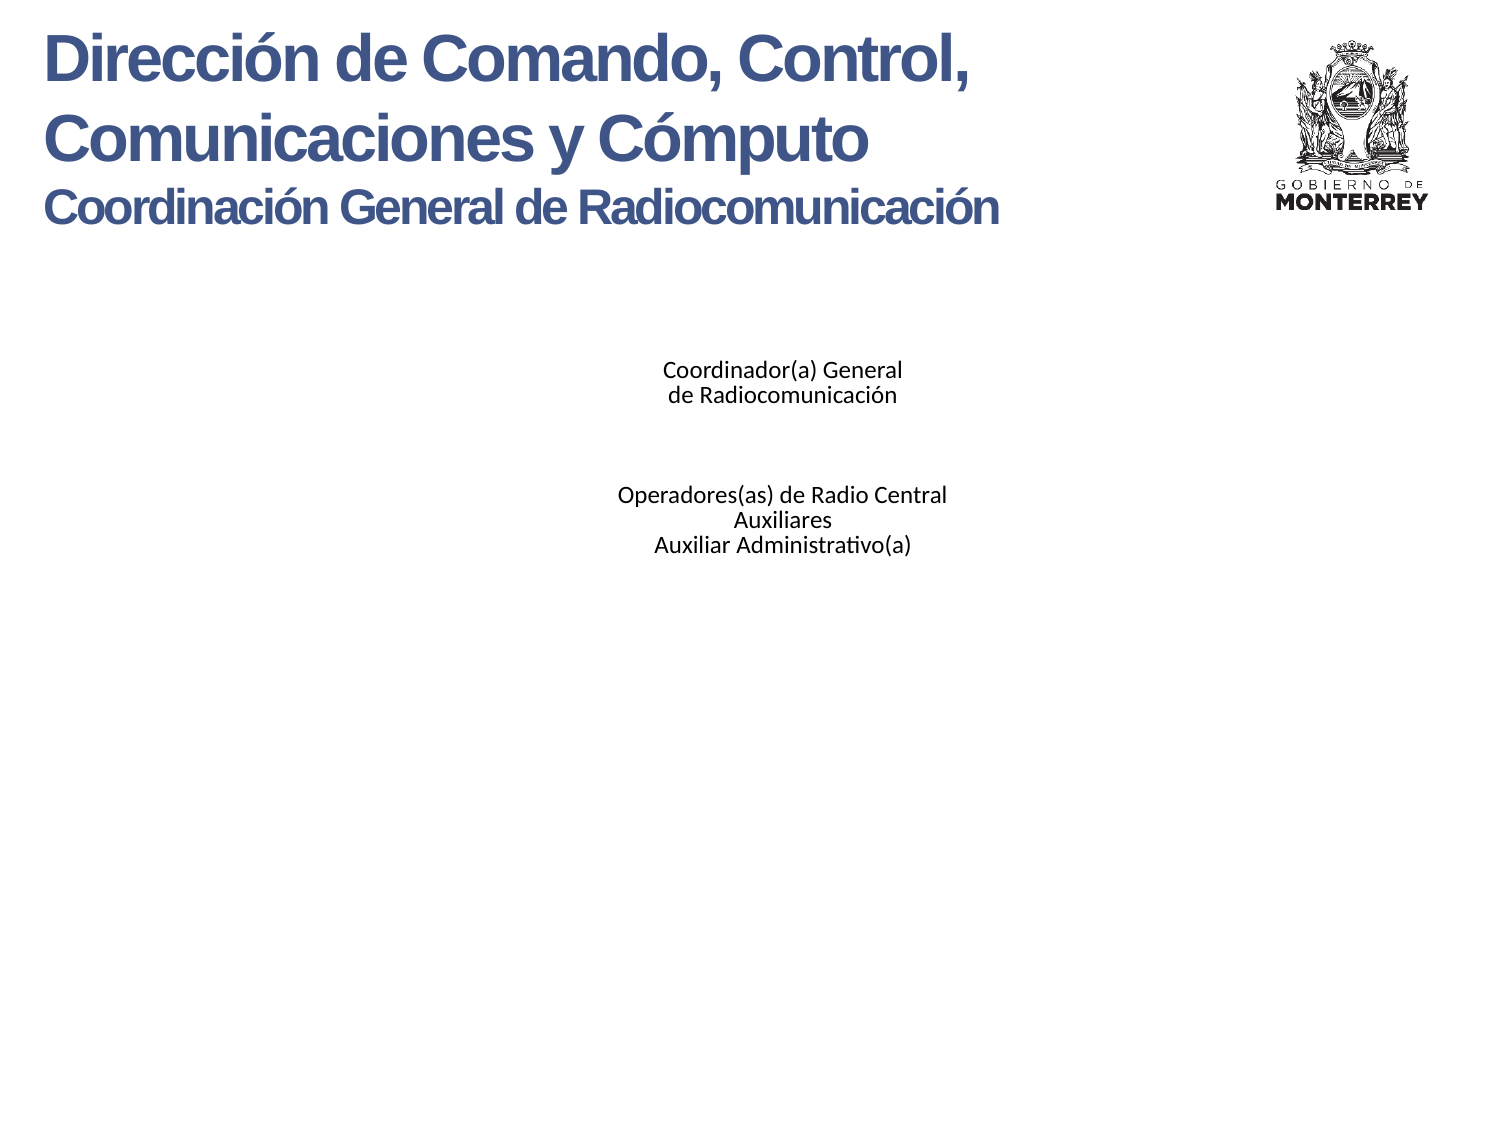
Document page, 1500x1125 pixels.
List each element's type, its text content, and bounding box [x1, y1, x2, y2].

picture [1257, 30, 1447, 220]
text_box Dirección de Comando, Control, Comunicaciones y Cómputo Coordinación General de Radiocomunicación [28, 7, 1149, 242]
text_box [460, 331, 1106, 990]
